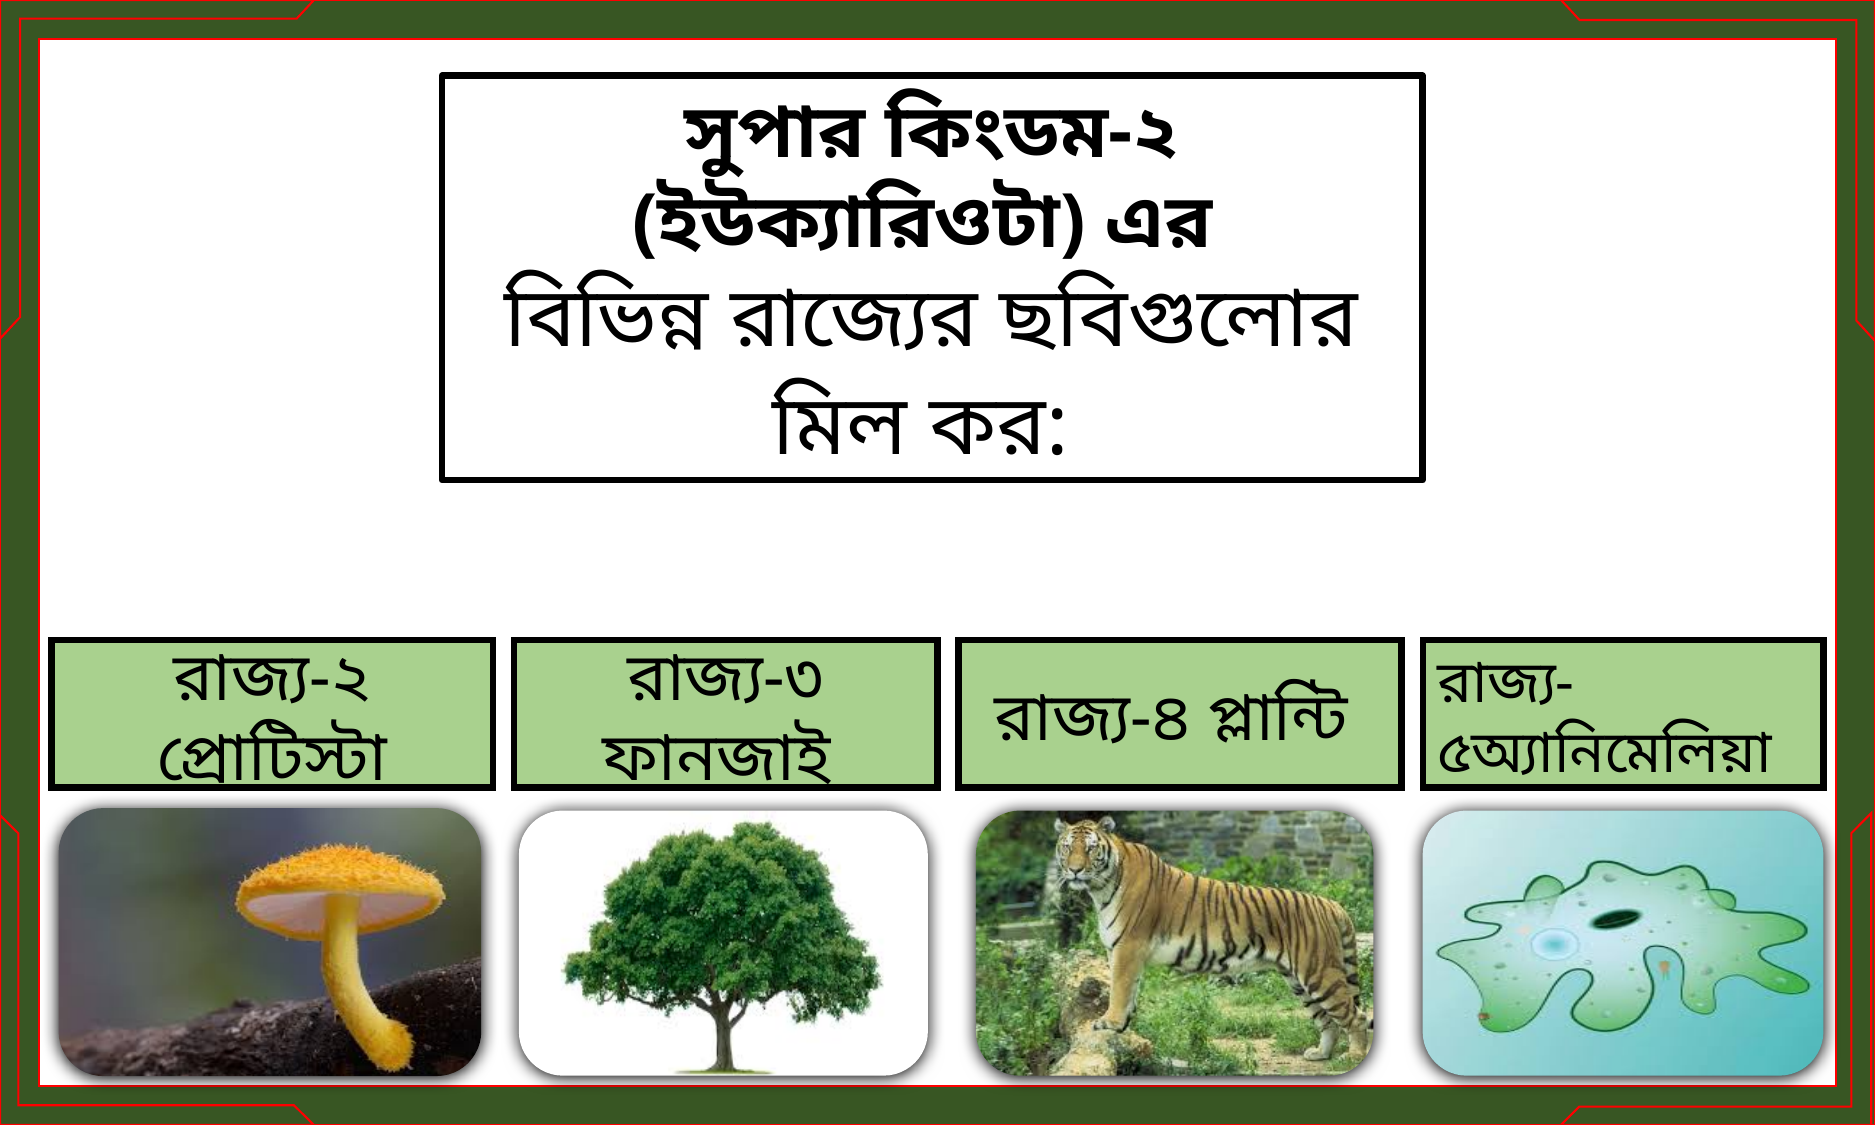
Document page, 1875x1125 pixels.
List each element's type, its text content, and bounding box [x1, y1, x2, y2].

text_box সুপার কিংডম-২ (ইউক্যারিওটা) এর বিভিন্ন রাজ্যের ছবিগুলোর মিল কর: [442, 75, 1423, 481]
picture [975, 810, 1374, 1076]
picture [58, 808, 482, 1077]
text_box রাজ্য-৫অ্যানিমেলিয়া [1422, 639, 1824, 788]
picture [518, 810, 928, 1076]
picture [1422, 810, 1824, 1076]
text_box রাজ্য-২ প্রোটিস্টা [50, 639, 494, 788]
text_box রাজ্য-৩ ফানজাই [513, 639, 938, 788]
text_box রাজ্য-৪ প্লান্টি [957, 639, 1402, 788]
